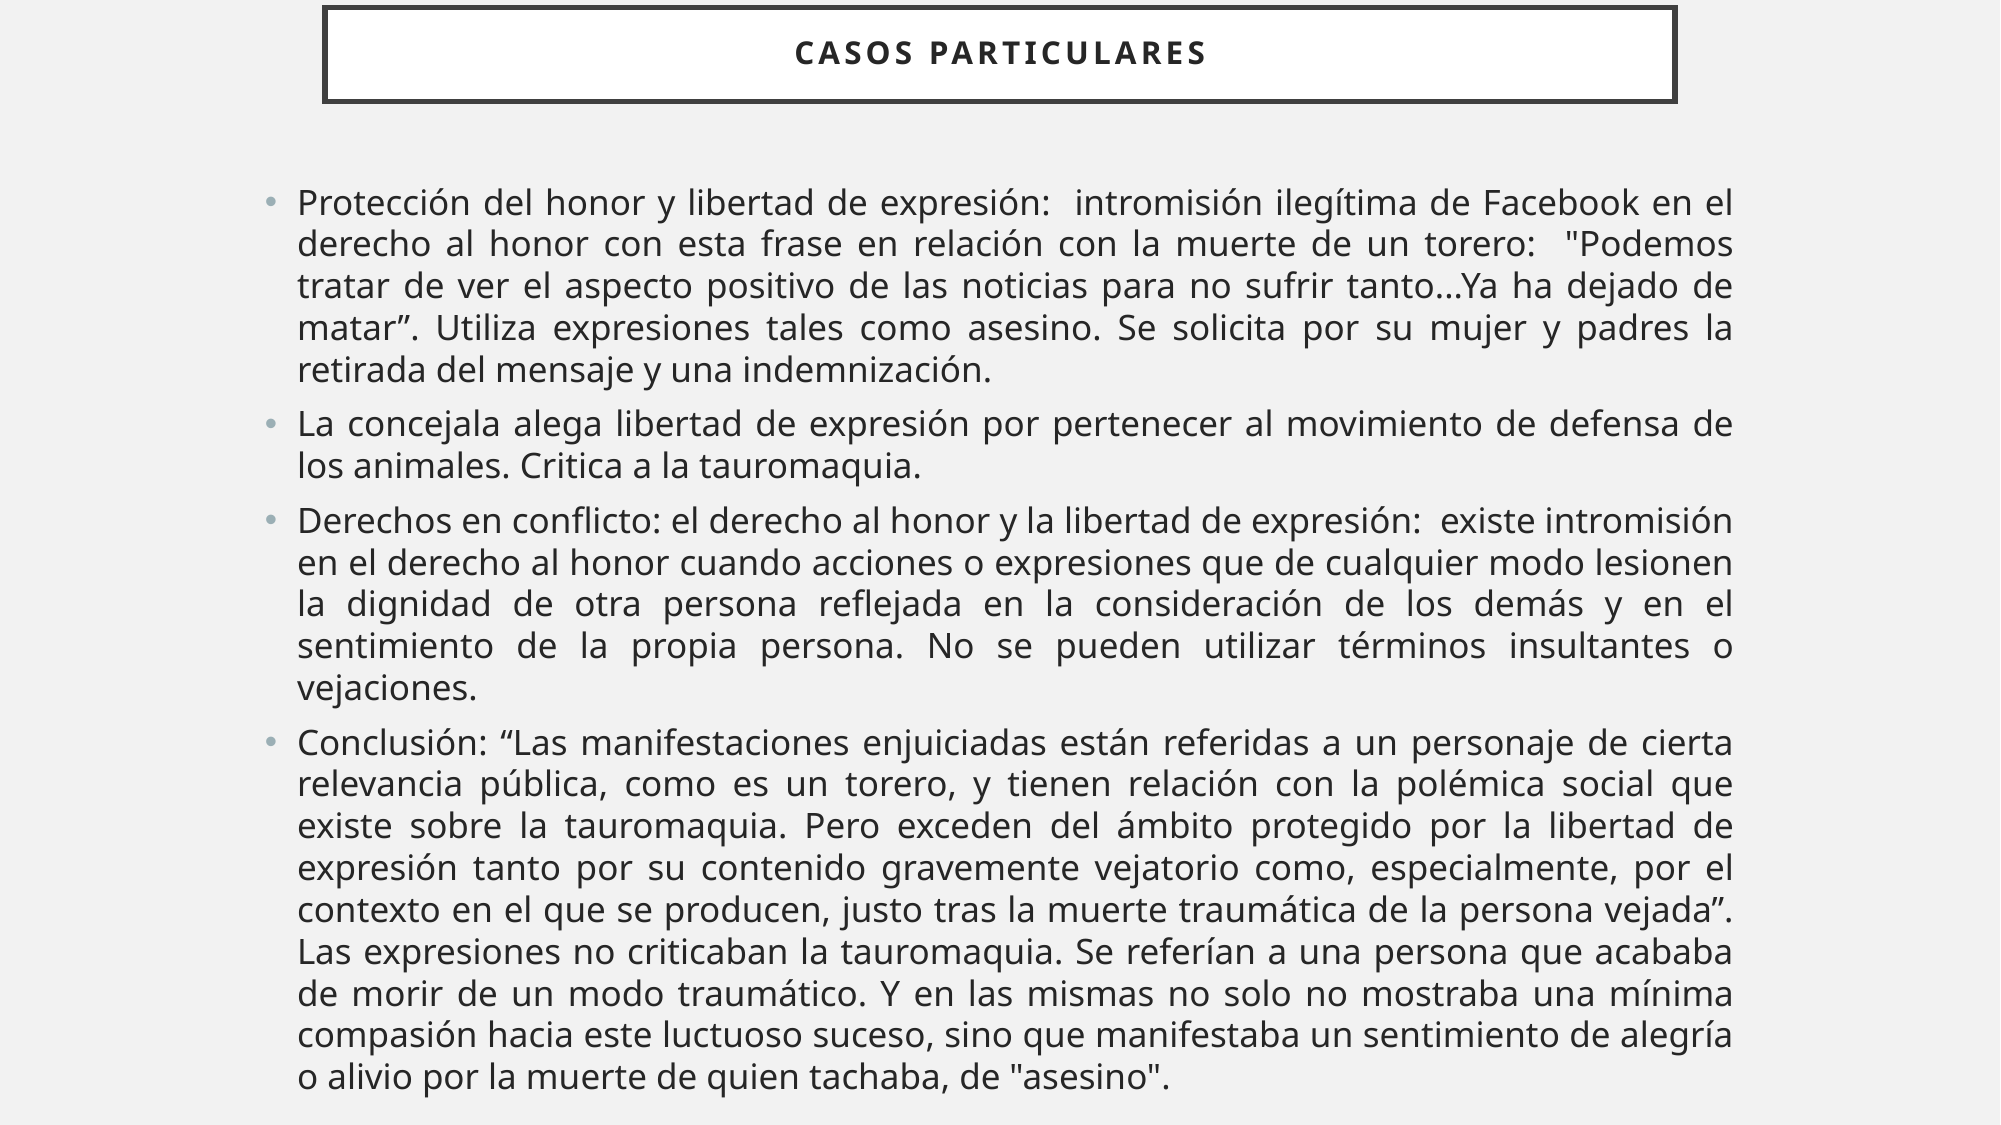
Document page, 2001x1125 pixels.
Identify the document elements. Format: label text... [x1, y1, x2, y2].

list Protección del honor y libertad de expresión: intromisión ilegítima de Facebook en el derecho al honor con esta frase en relación con la muerte de un torero: "Podemos tratar de ver el aspecto positivo de las noticias para no sufrir tanto...Ya ha dejado de matar”. Utiliza expresiones tales como asesino. Se solicita por su mujer y padres la retirada del mensaje y una indemnización. La concejala alega libertad de expresión por pertenecer al movimiento de defensa de los animales. Critica a la tauromaquia. Derechos en conflicto: el derecho al honor y la libertad de expresión: existe intromisión en el derecho al honor cuando acciones o expresiones que de cualquier modo lesionen la dignidad de otra persona reflejada en la consideración de los demás y en el sentimiento de la propia persona. No se pueden utilizar términos insultantes o vejaciones. Conclusión: “Las manifestaciones enjuiciadas están referidas a un personaje de cierta relevancia pública, como es un torero, y tienen relación con la polémica social que existe sobre la tauromaquia. Pero exceden del ámbito protegido por la libertad de expresión tanto por su contenido gravemente vejatorio como, especialmente, por el contexto en el que se producen, justo tras la muerte traumática de la persona vejada”. Las expresiones no criticaban la tauromaquia. Se referían a una persona que acababa de morir de un modo traumático. Y en las mismas no solo no mostraba una mínima compasión hacia este luctuoso suceso, sino que manifestaba un sentimiento de alegría o alivio por la muerte de quien tachaba, de "asesino". [249, 172, 1750, 1106]
title CASOS PARTICULARES [322, 5, 1678, 104]
